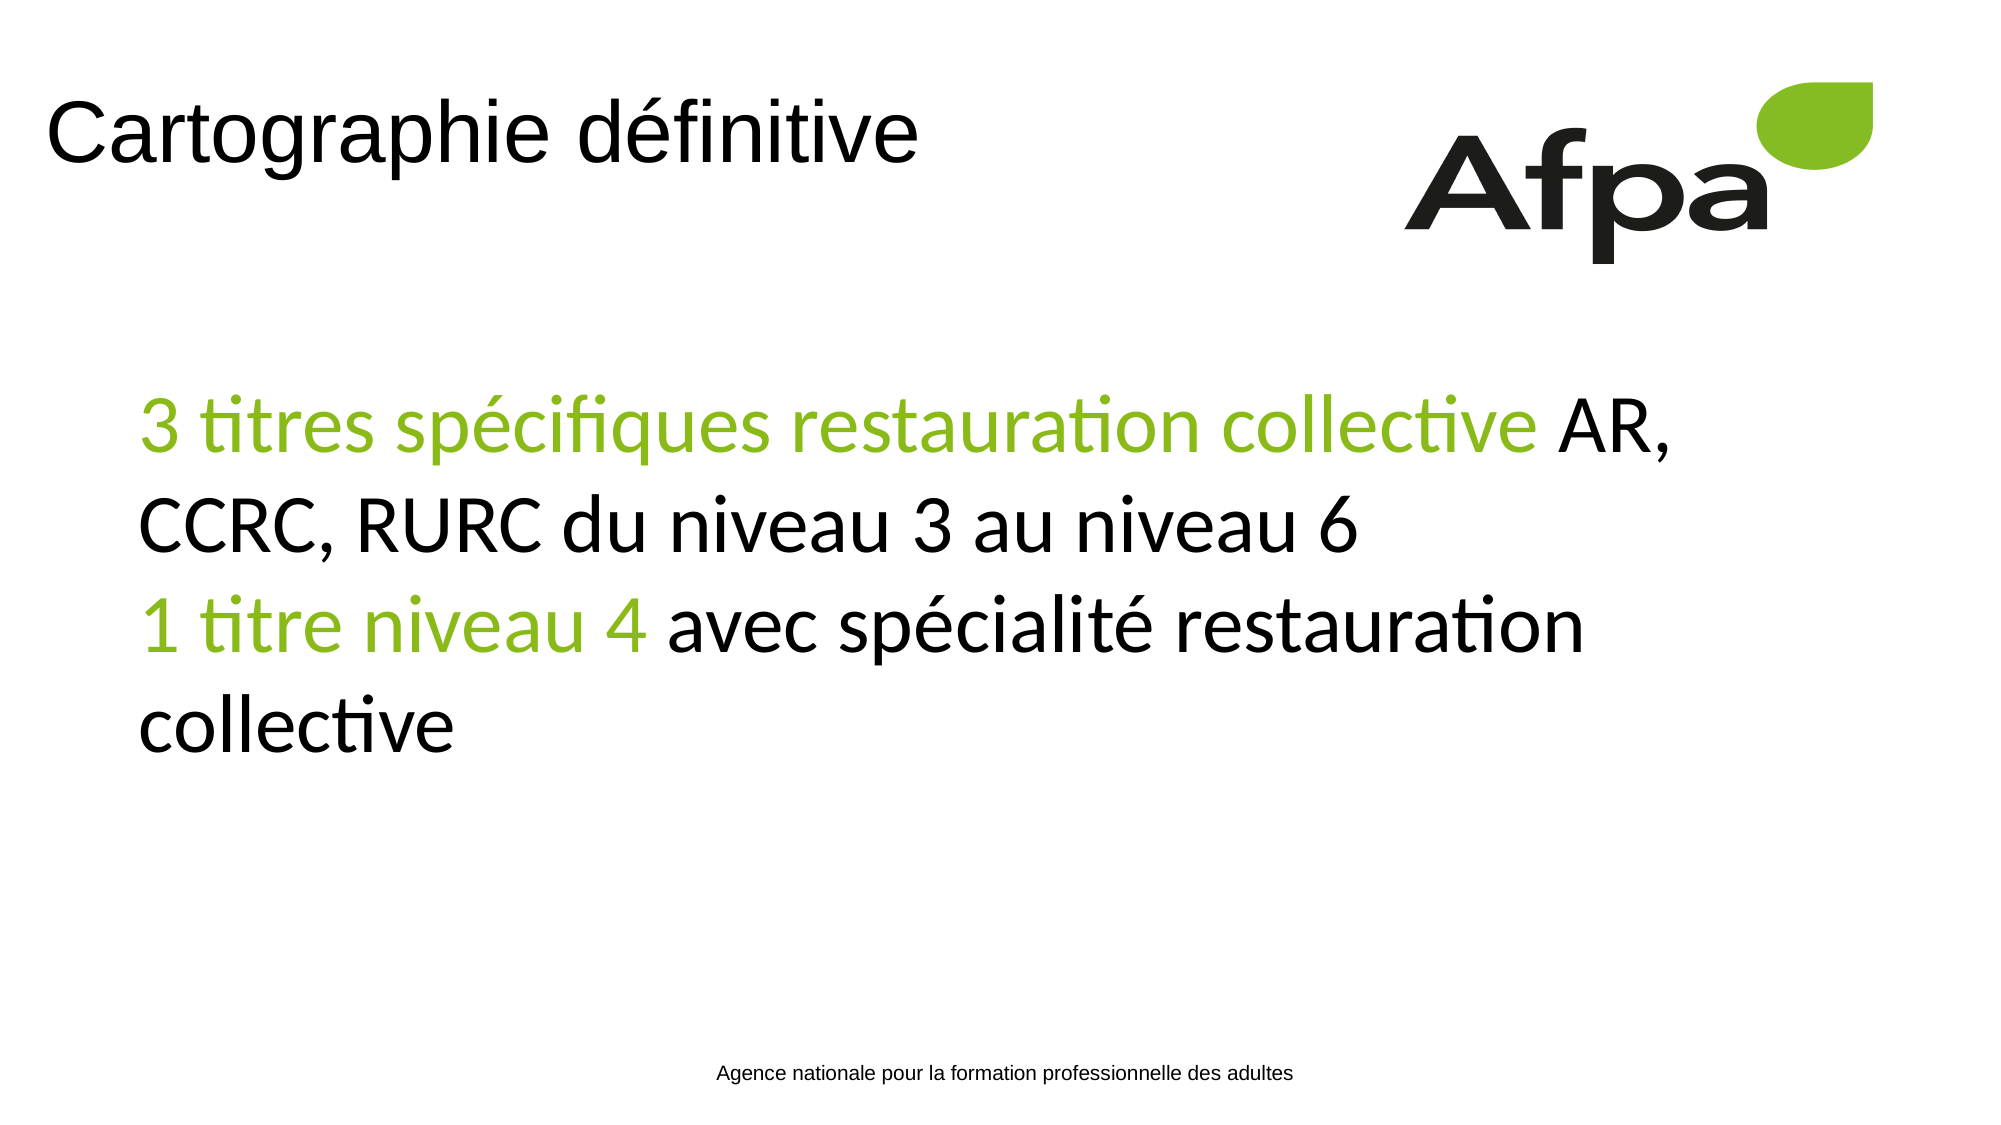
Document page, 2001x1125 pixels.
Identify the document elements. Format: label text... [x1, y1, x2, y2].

picture [1365, 71, 1903, 282]
list 3 titres spécifiques restauration collective AR, CCRC, RURC du niveau 3 au niveau 6 1 titre niveau 4 avec spécialité restauration collective [123, 361, 1703, 941]
title Cartographie définitive [0, 65, 969, 189]
